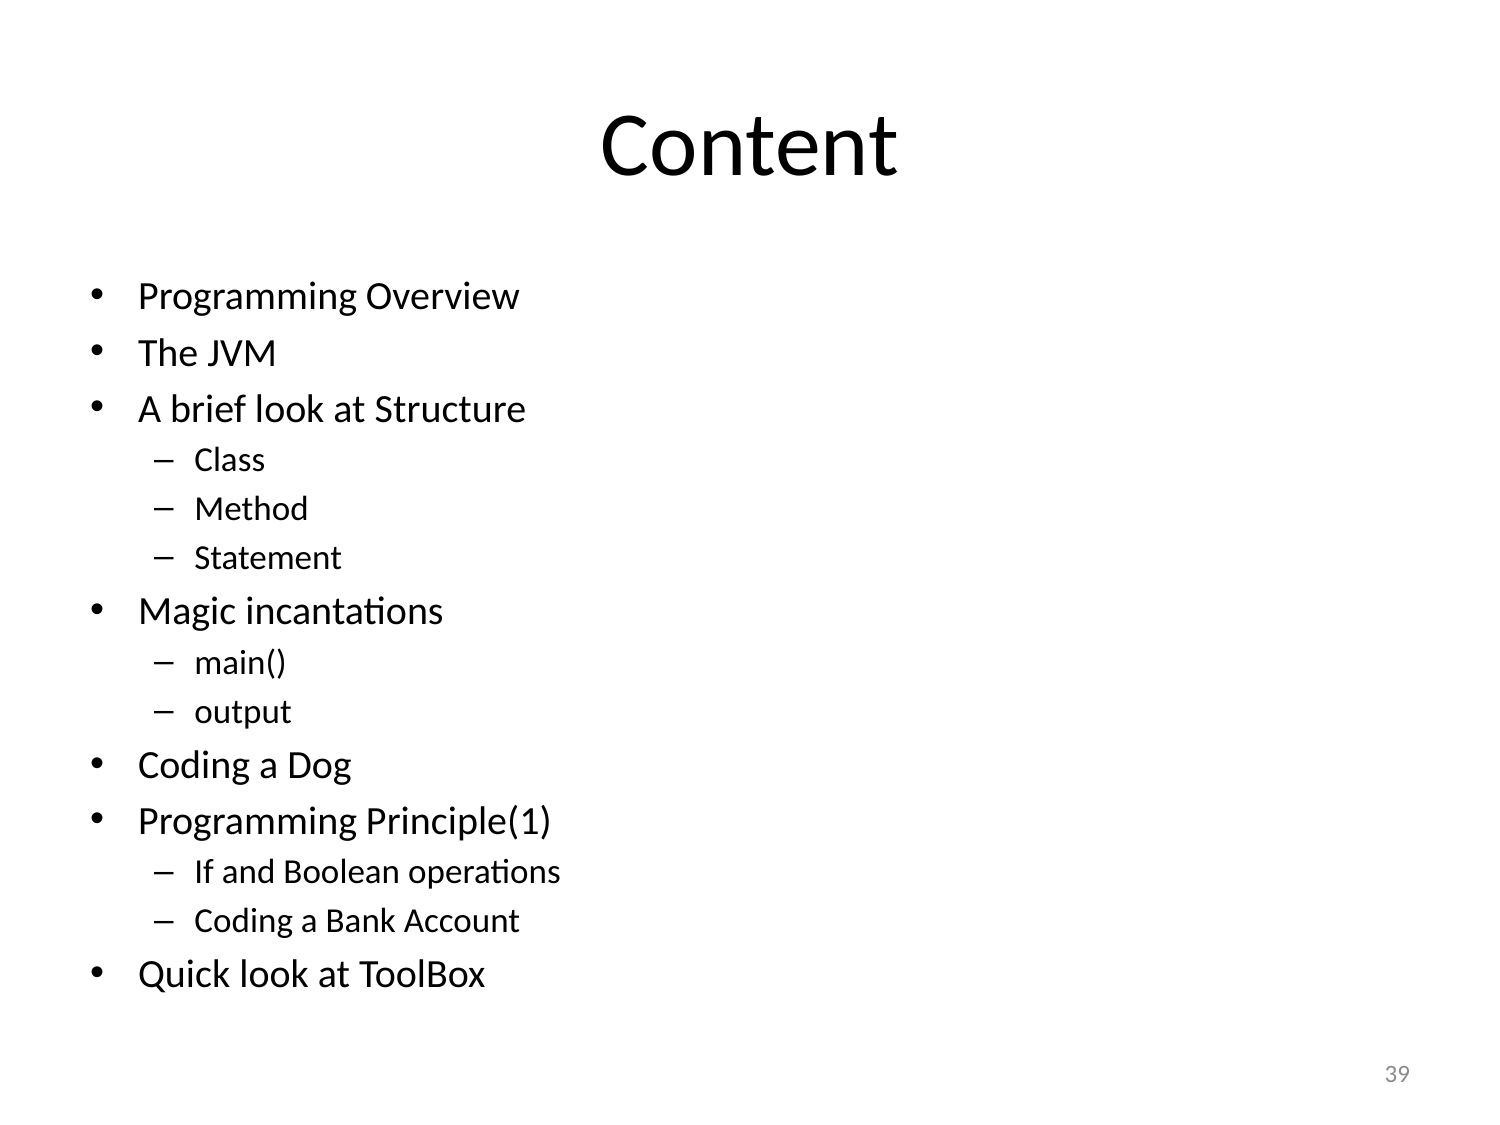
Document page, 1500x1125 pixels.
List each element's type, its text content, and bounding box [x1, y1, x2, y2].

title Content [75, 45, 1425, 233]
list Programming Overview The JVM A brief look at Structure Class Method Statement Magic incantations main() output Coding a Dog Programming Principle(1) If and Boolean operations Coding a Bank Account Quick look at ToolBox [75, 262, 1425, 1005]
slide_number 39 [1074, 1042, 1425, 1103]
